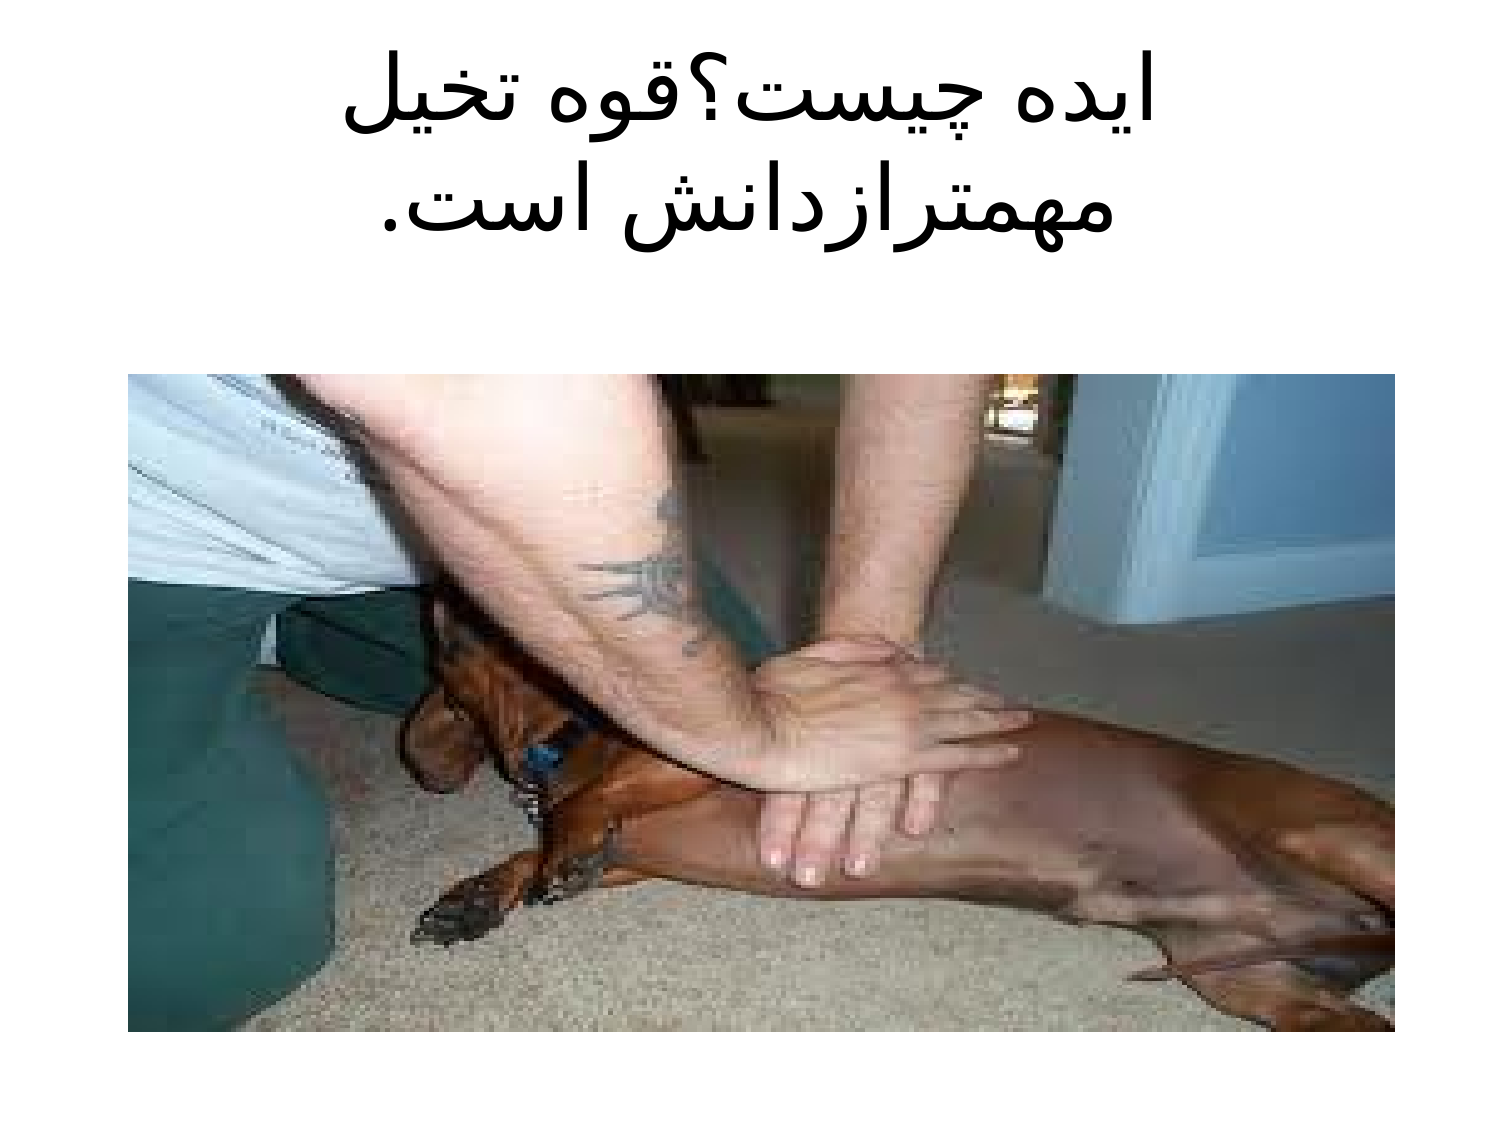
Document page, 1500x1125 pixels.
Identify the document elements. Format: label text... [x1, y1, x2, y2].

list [128, 374, 1395, 1032]
title ایده چیست؟قوه تخیل مهمترازدانش است. [75, 45, 1425, 233]
